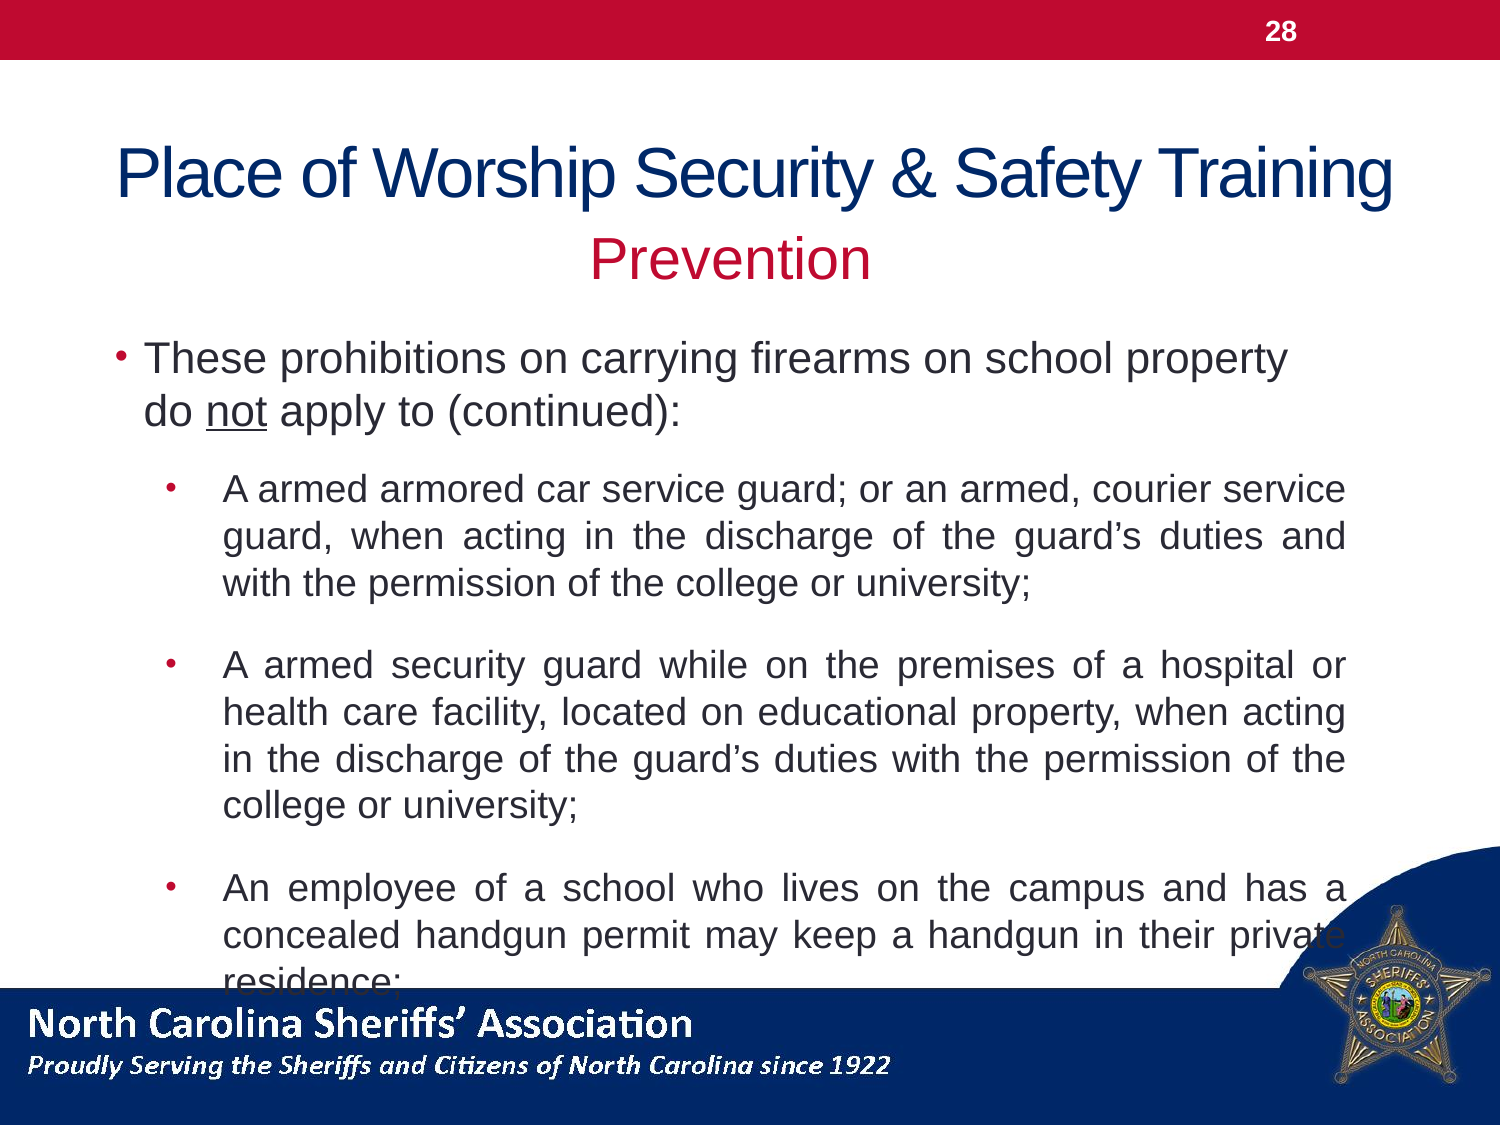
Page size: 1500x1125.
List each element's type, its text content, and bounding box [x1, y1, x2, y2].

slide_number 28 [1250, 3, 1425, 57]
picture [0, 74, 1500, 1125]
title Place of Worship Security & Safety Training [37, 87, 1475, 250]
list Prevention These prohibitions on carrying firearms on school property do not apply to (continued): A armed armored car service guard; or an armed, courier service guard, when acting in the discharge of the guard’s duties and with the permission of the college or university; A armed security guard while on the premises of a hospital or health care facility, located on educational property, when acting in the discharge of the guard’s duties with the permission of the college or university; An employee of a school who lives on the campus and has a concealed handgun permit may keep a handgun in their private residence; [99, 212, 1363, 1013]
